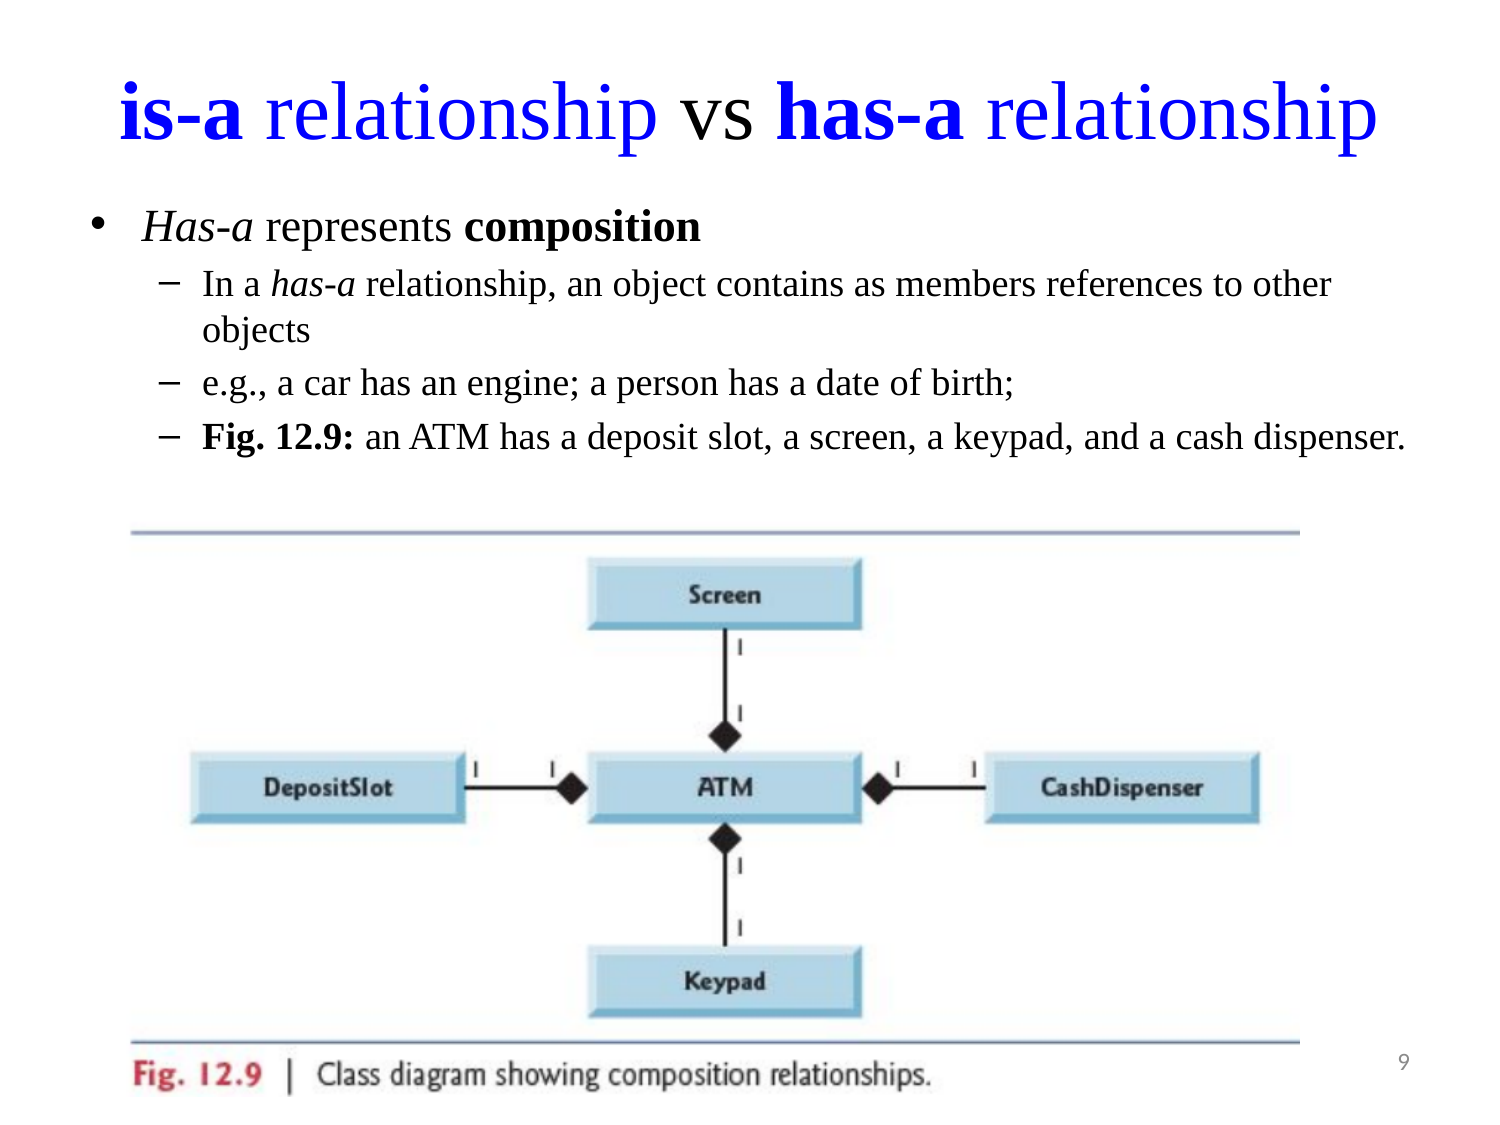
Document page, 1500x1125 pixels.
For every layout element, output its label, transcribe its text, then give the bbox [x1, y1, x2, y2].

picture [123, 517, 1301, 1097]
slide_number 9 [1304, 1030, 1425, 1091]
title is-a relationship vs has-a relationship [75, 37, 1425, 175]
text_box Has-a represents composition In a has-a relationship, an object contains as members references to other objects e.g., a car has an engine; a person has a date of birth; Fig. 12.9: an ATM has a deposit slot, a screen, a keypad, and a cash dispenser. [74, 187, 1425, 513]
